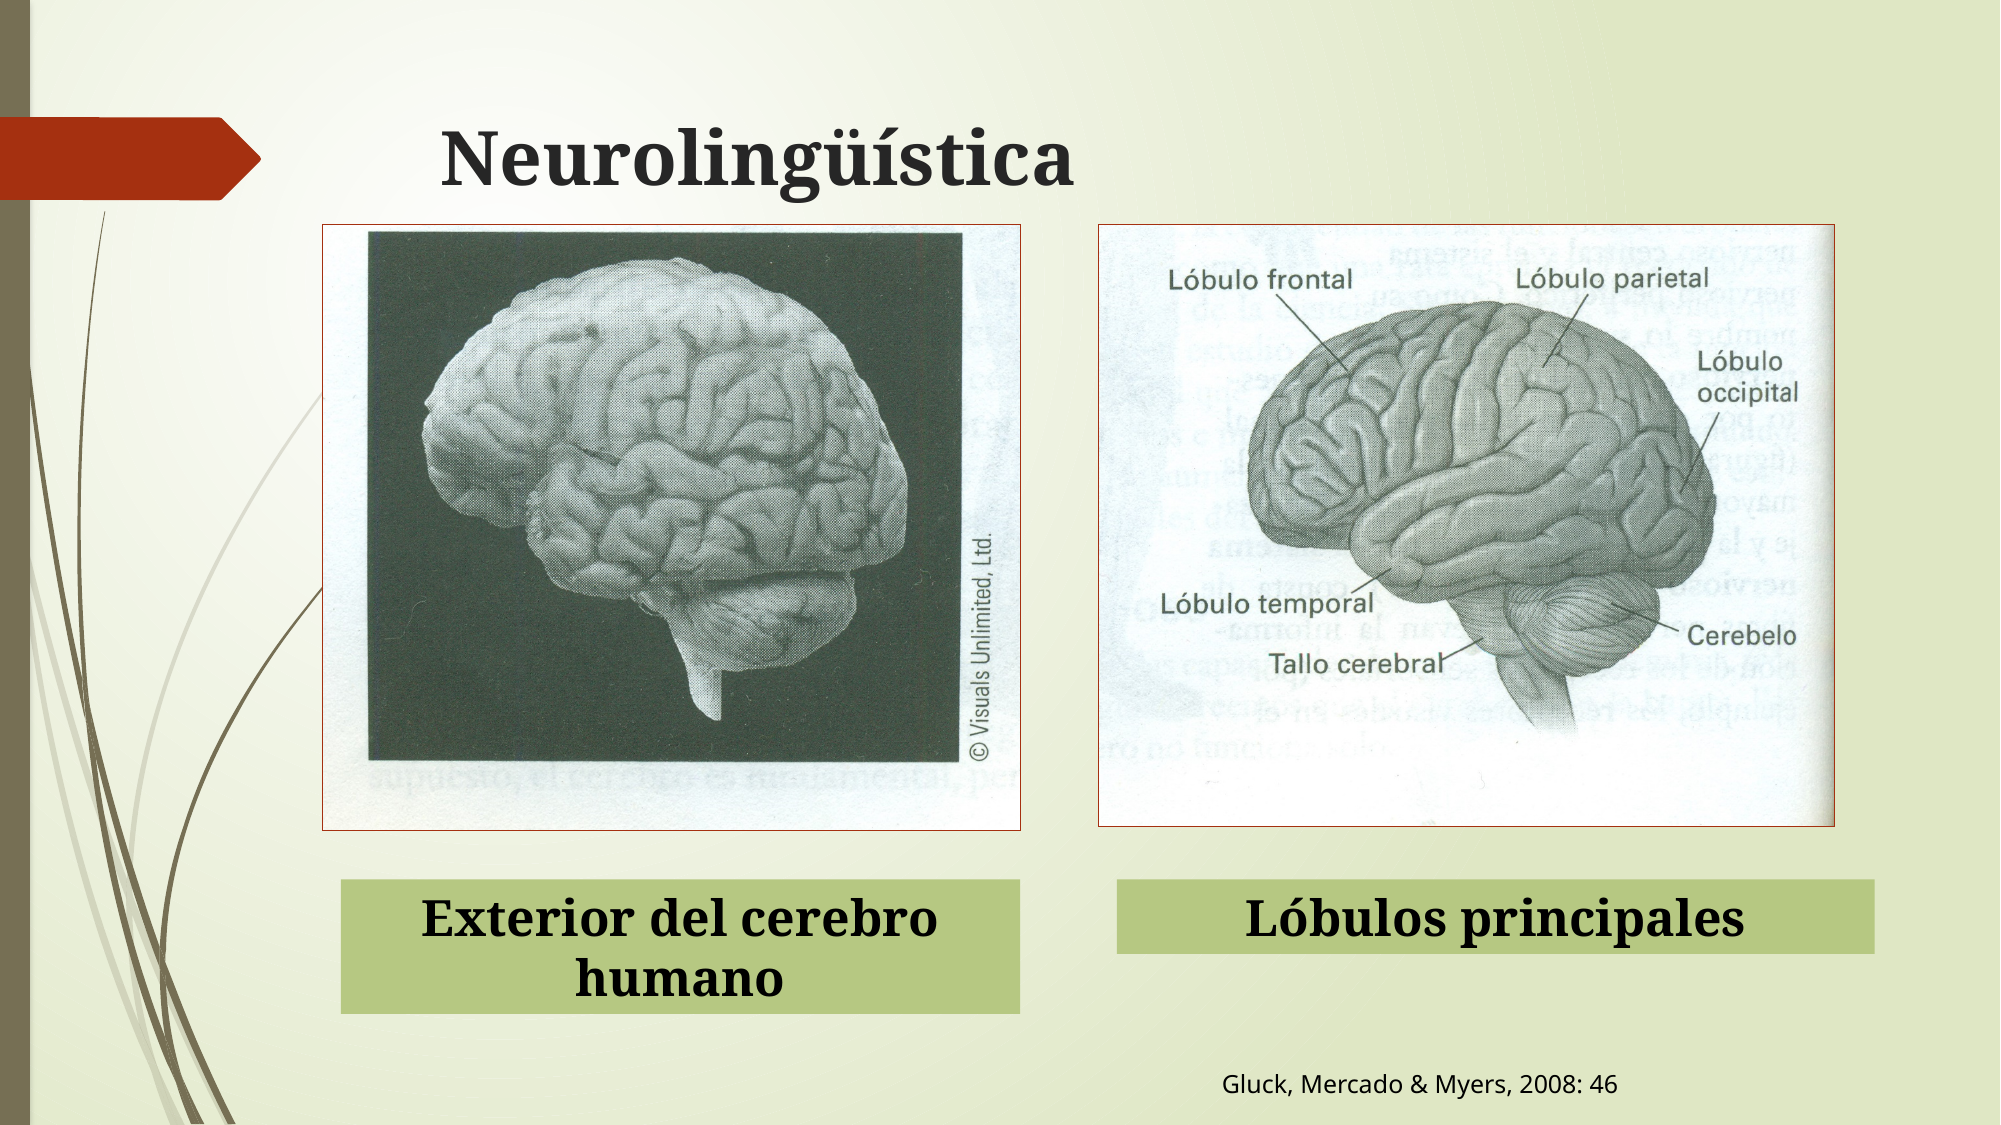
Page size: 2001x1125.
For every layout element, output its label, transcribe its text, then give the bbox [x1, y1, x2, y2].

text_box Lóbulos principales [1116, 879, 1875, 954]
text_box Gluck, Mercado & Myers, 2008: 46 [1207, 1060, 1833, 1106]
text_box Exterior del cerebro humano [340, 879, 1021, 1014]
title Neurolingüística [425, 102, 1888, 313]
picture [1098, 223, 1835, 827]
picture [322, 223, 1021, 831]
